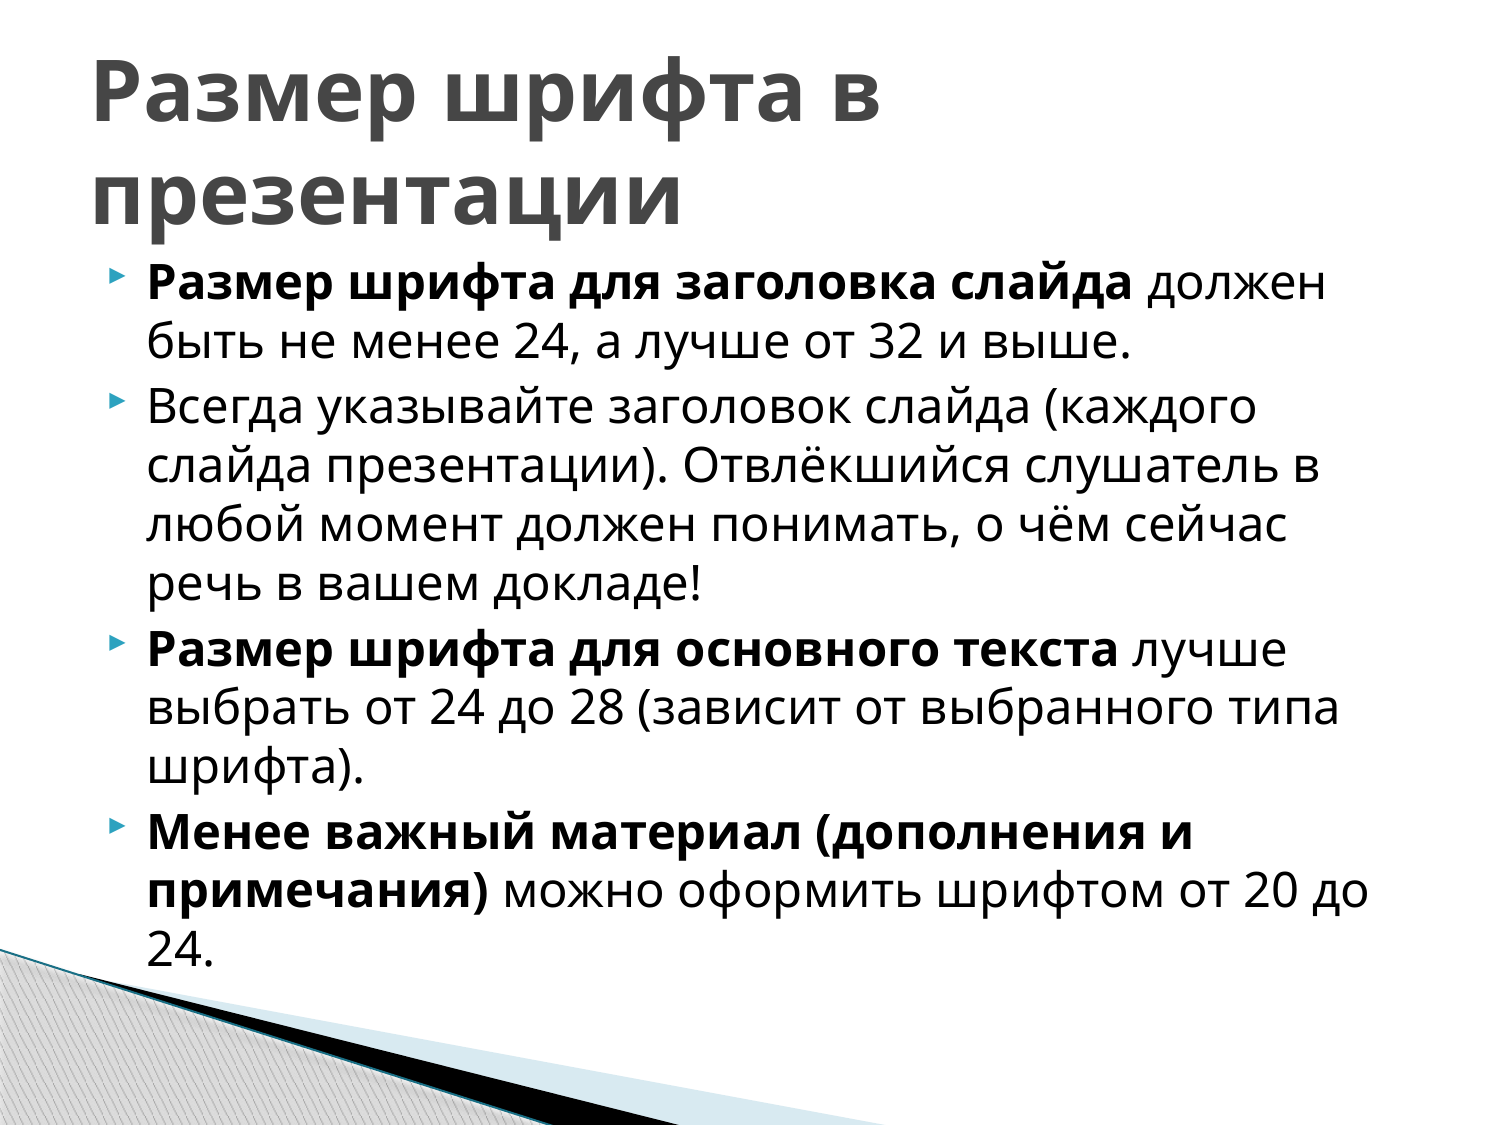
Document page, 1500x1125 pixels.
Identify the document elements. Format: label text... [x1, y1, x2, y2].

list Размер шрифта для заголовка слайда должен быть не менее 24, а лучше от 32 и выше. Всегда указывайте заголовок слайда (каждого слайда презентации). Отвлёкшийся слушатель в любой момент должен понимать, о чём сейчас речь в вашем докладе! Размер шрифта для основного текста лучше выбрать от 24 до 28 (зависит от выбранного типа шрифта). Менее важный материал (дополнения и примечания) можно оформить шрифтом от 20 до 24. [75, 243, 1425, 1055]
title Размер шрифта в презентации [75, 45, 1425, 233]
